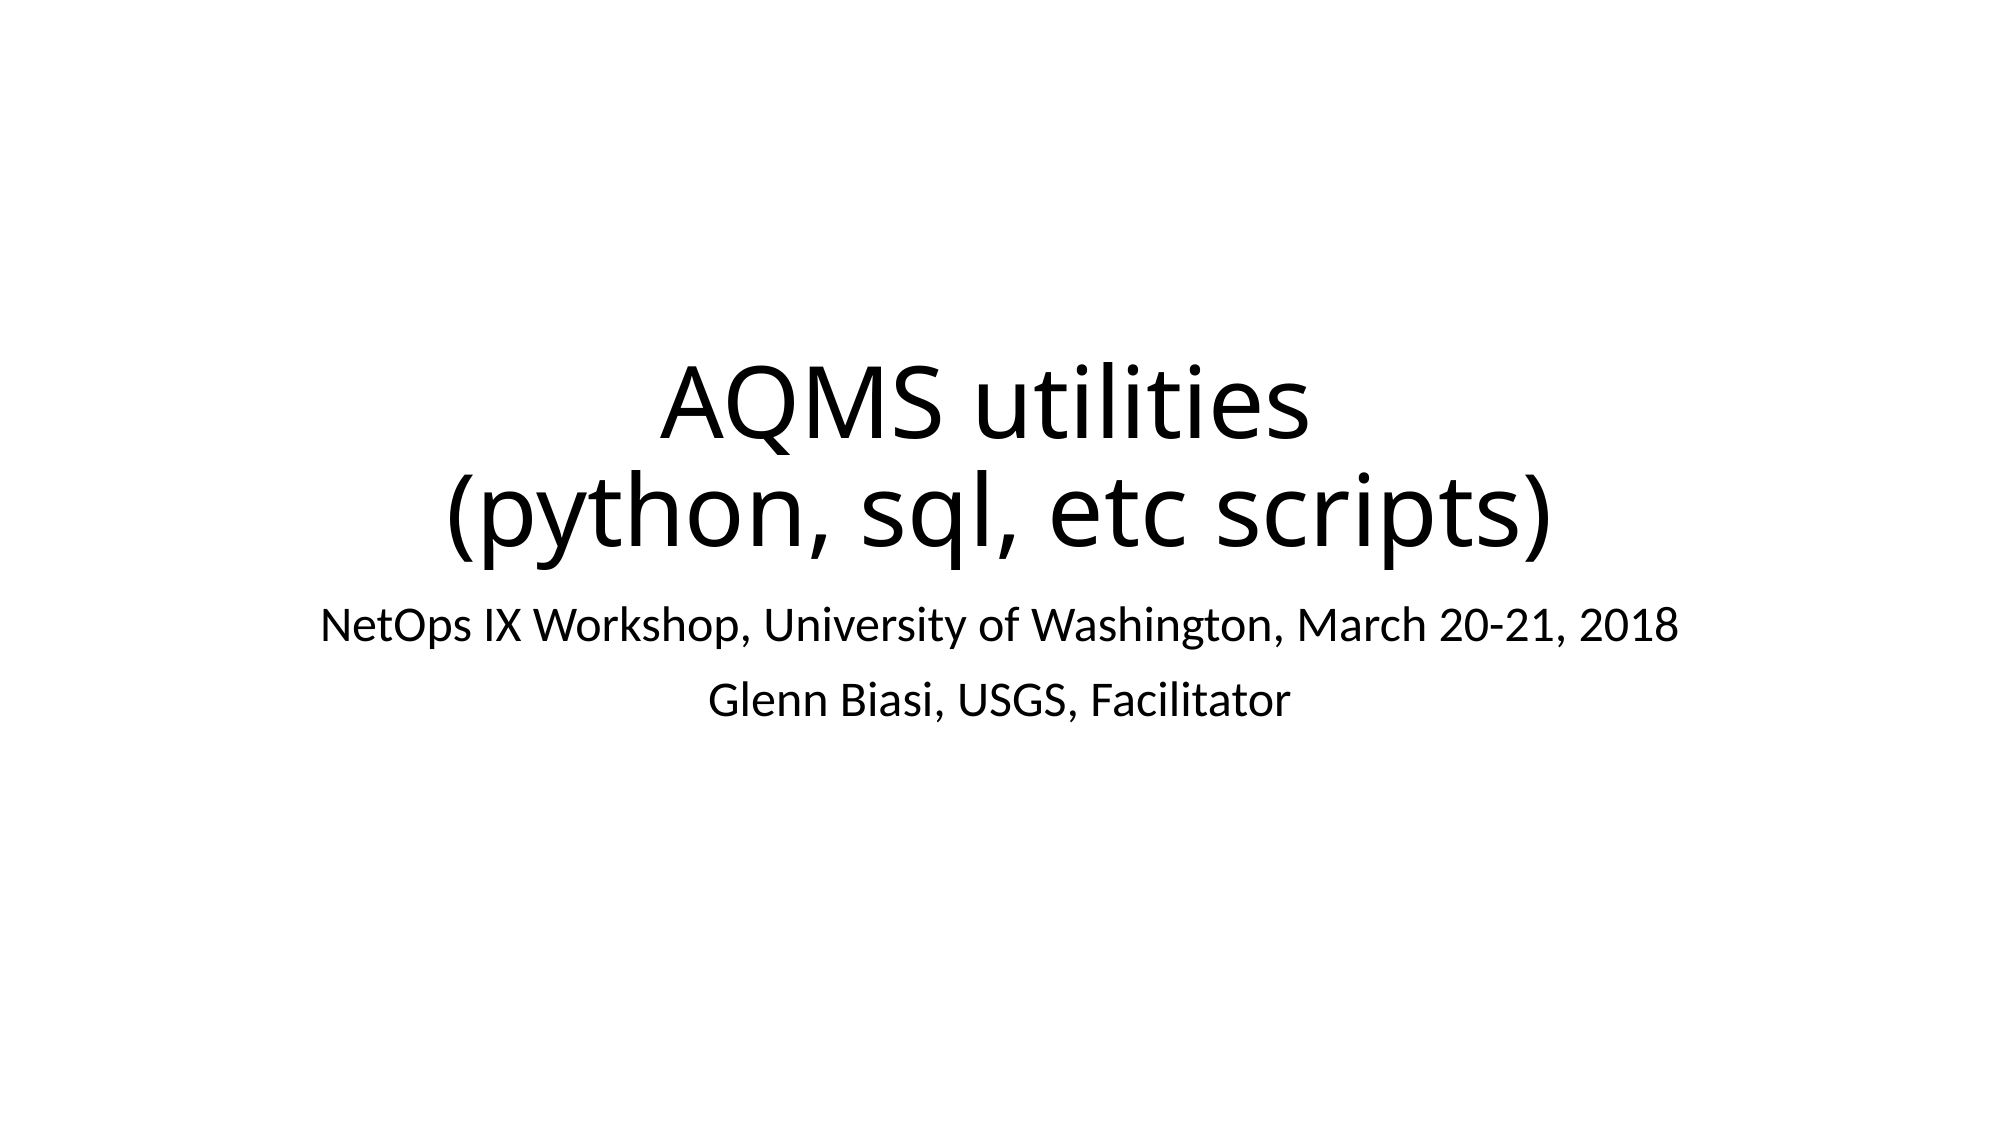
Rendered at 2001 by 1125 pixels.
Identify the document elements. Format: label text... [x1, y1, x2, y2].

subtitle NetOps IX Workshop, University of Washington, March 20-21, 2018 Glenn Biasi, USGS, Facilitator [249, 590, 1750, 863]
title AQMS utilities (python, sql, etc scripts) [249, 184, 1750, 576]
